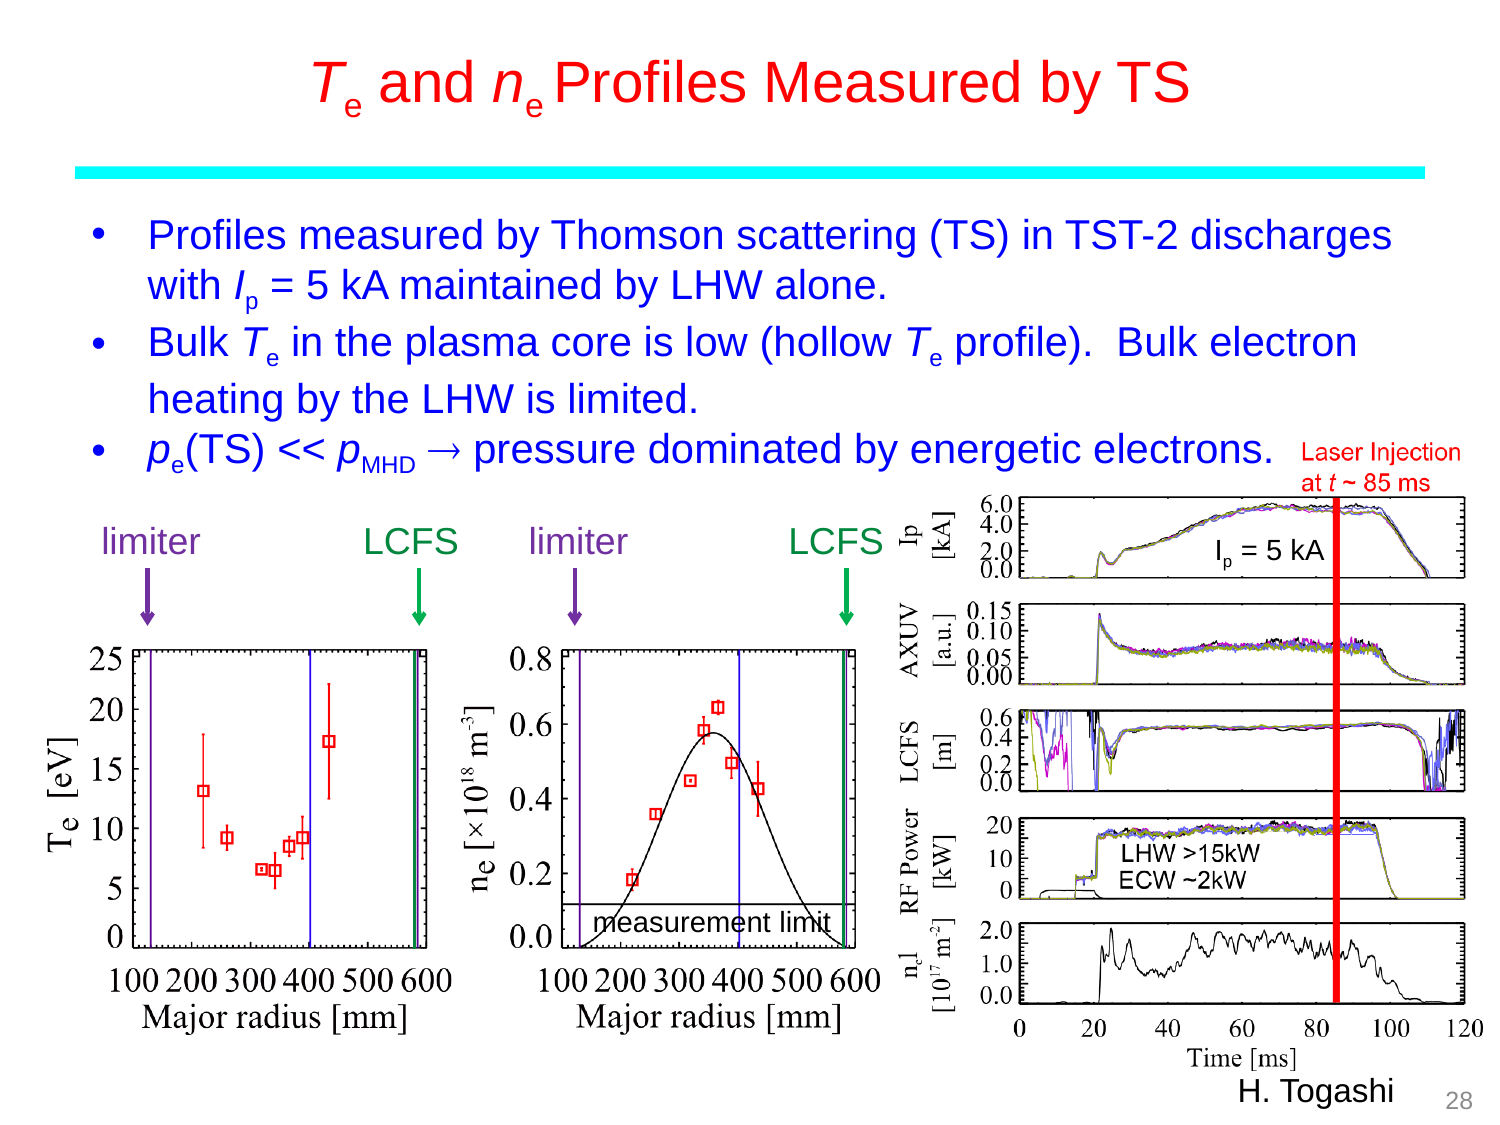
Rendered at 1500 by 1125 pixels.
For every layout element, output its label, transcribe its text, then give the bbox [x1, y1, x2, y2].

picture [897, 442, 1483, 1071]
text_box Profiles measured by Thomson scattering (TS) in TST-2 discharges with Ip = 5 kA maintained by LHW alone. Bulk Te in the plasma core is low (hollow Te profile). Bulk electron heating by the LHW is limited. pe(TS) << pMHD  pressure dominated by energetic electrons. [76, 200, 1449, 486]
text_box LCFS [348, 509, 482, 569]
slide_number 28 [1425, 1069, 1489, 1125]
text_box H. Togashi [1222, 1079, 1410, 1117]
text_box Te and ne Profiles Measured by TS [0, 7, 1500, 161]
picture [47, 645, 881, 1036]
text_box limiter [513, 509, 656, 569]
text_box limiter [86, 509, 229, 569]
text_box LCFS [773, 509, 892, 569]
